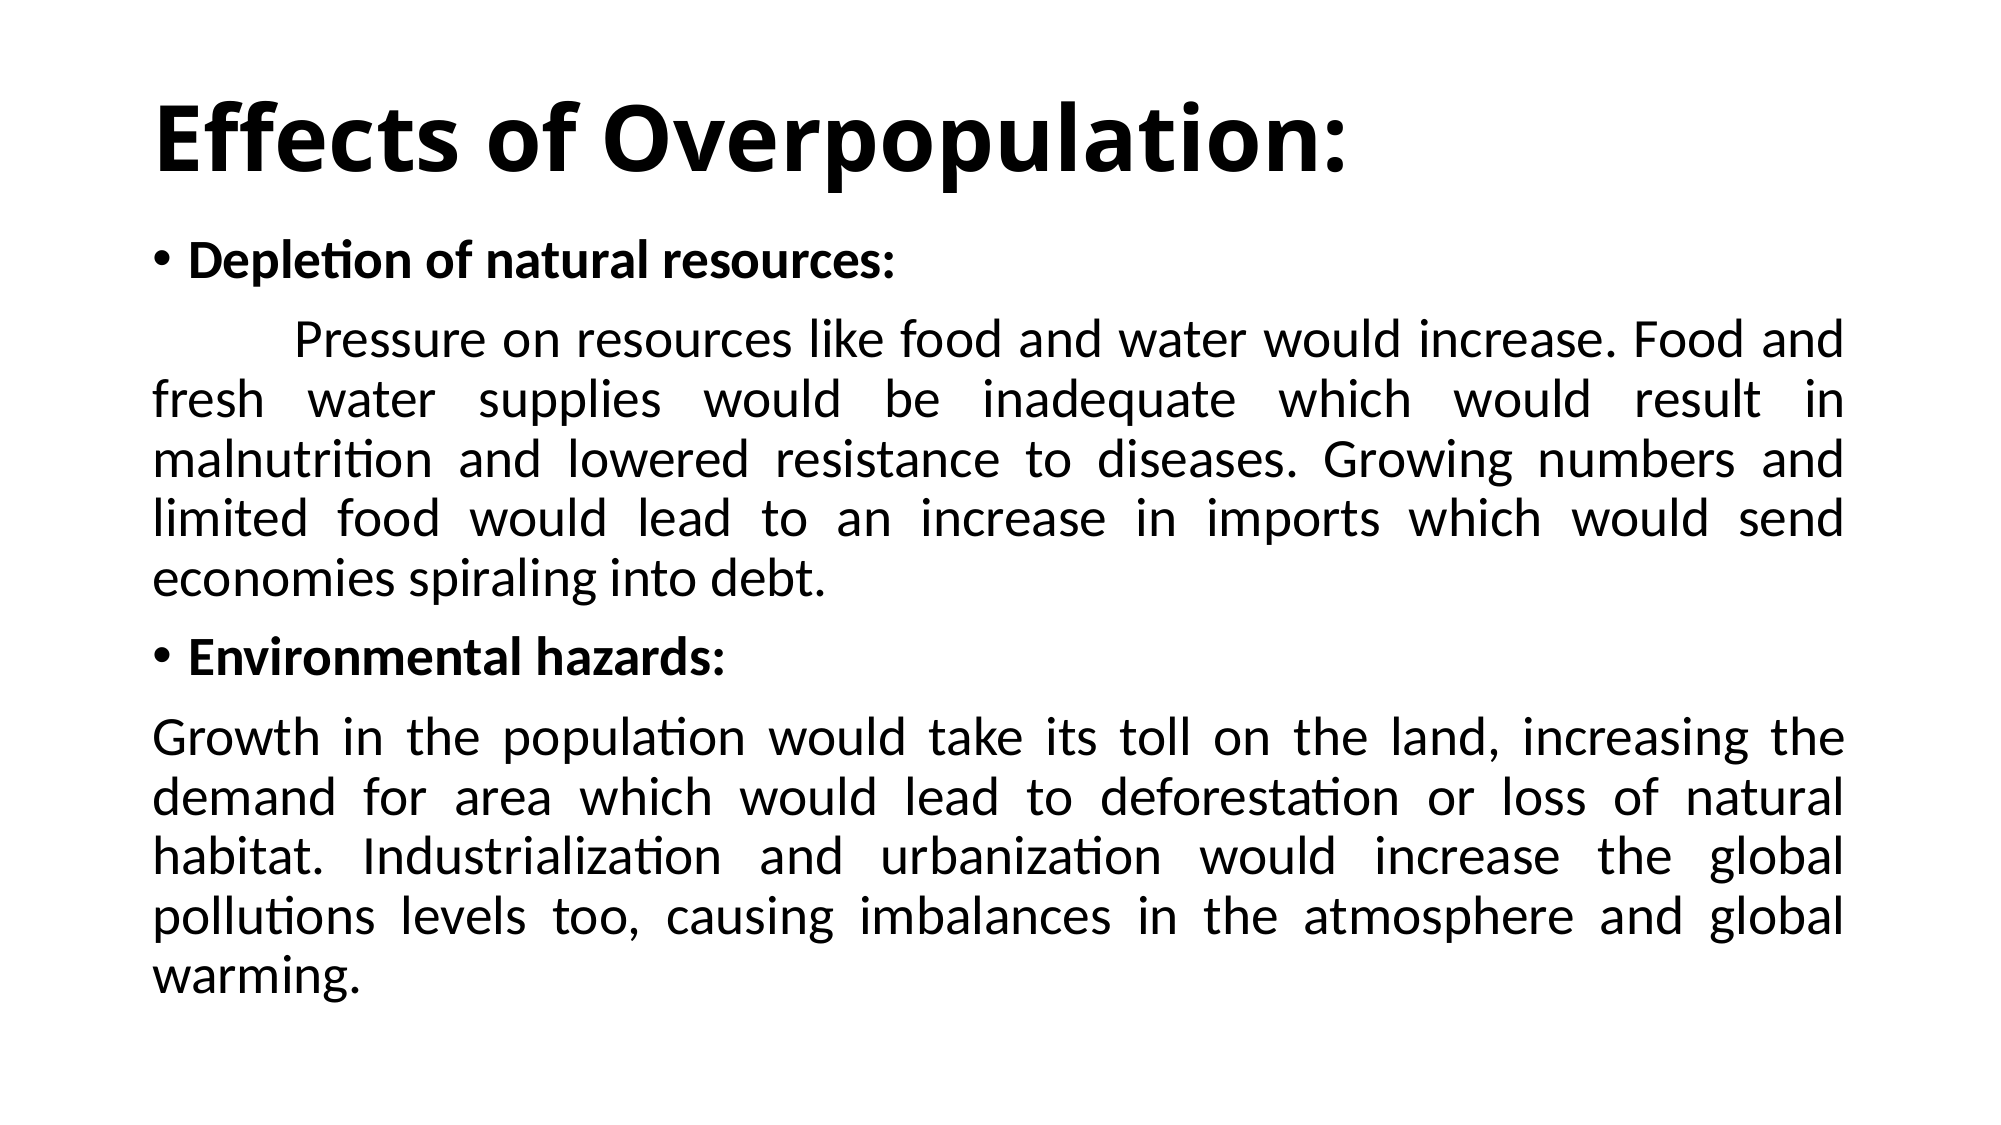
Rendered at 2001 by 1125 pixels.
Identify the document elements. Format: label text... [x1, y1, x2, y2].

title Effects of Overpopulation: [137, 59, 1863, 223]
list Depletion of natural resources: Pressure on resources like food and water would increase. Food and fresh water supplies would be inadequate which would result in malnutrition and lowered resistance to diseases. Growing numbers and limited food would lead to an increase in imports which would send economies spiraling into debt. Environmental hazards: Growth in the population would take its toll on the land, increasing the demand for area which would lead to deforestation or loss of natural habitat. Industrialization and urbanization would increase the global pollutions levels too, causing imbalances in the atmosphere and global warming. [137, 223, 1863, 1014]
